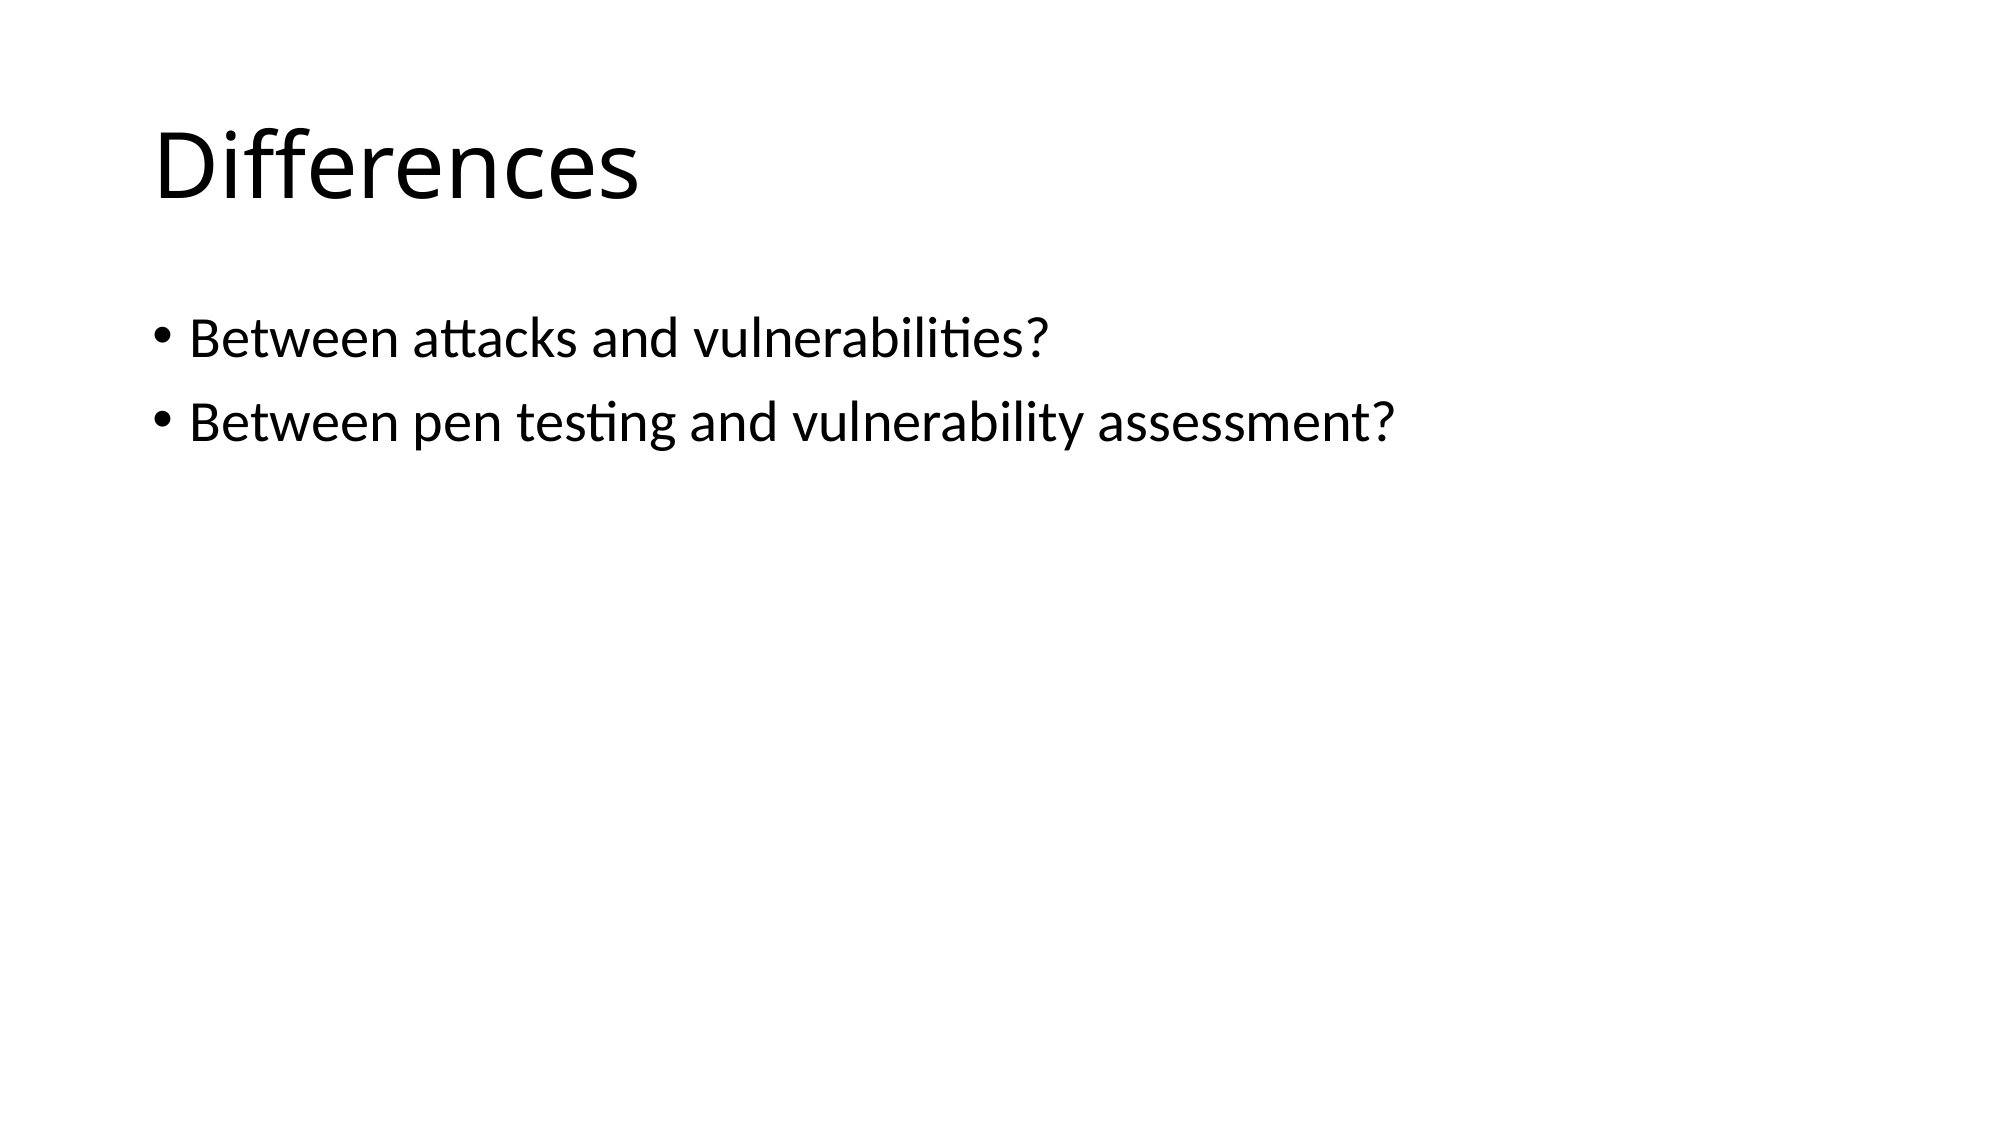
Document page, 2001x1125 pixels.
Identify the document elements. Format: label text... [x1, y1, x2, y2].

title Differences [137, 59, 1863, 278]
list Between attacks and vulnerabilities? Between pen testing and vulnerability assessment? [137, 299, 1863, 1014]
